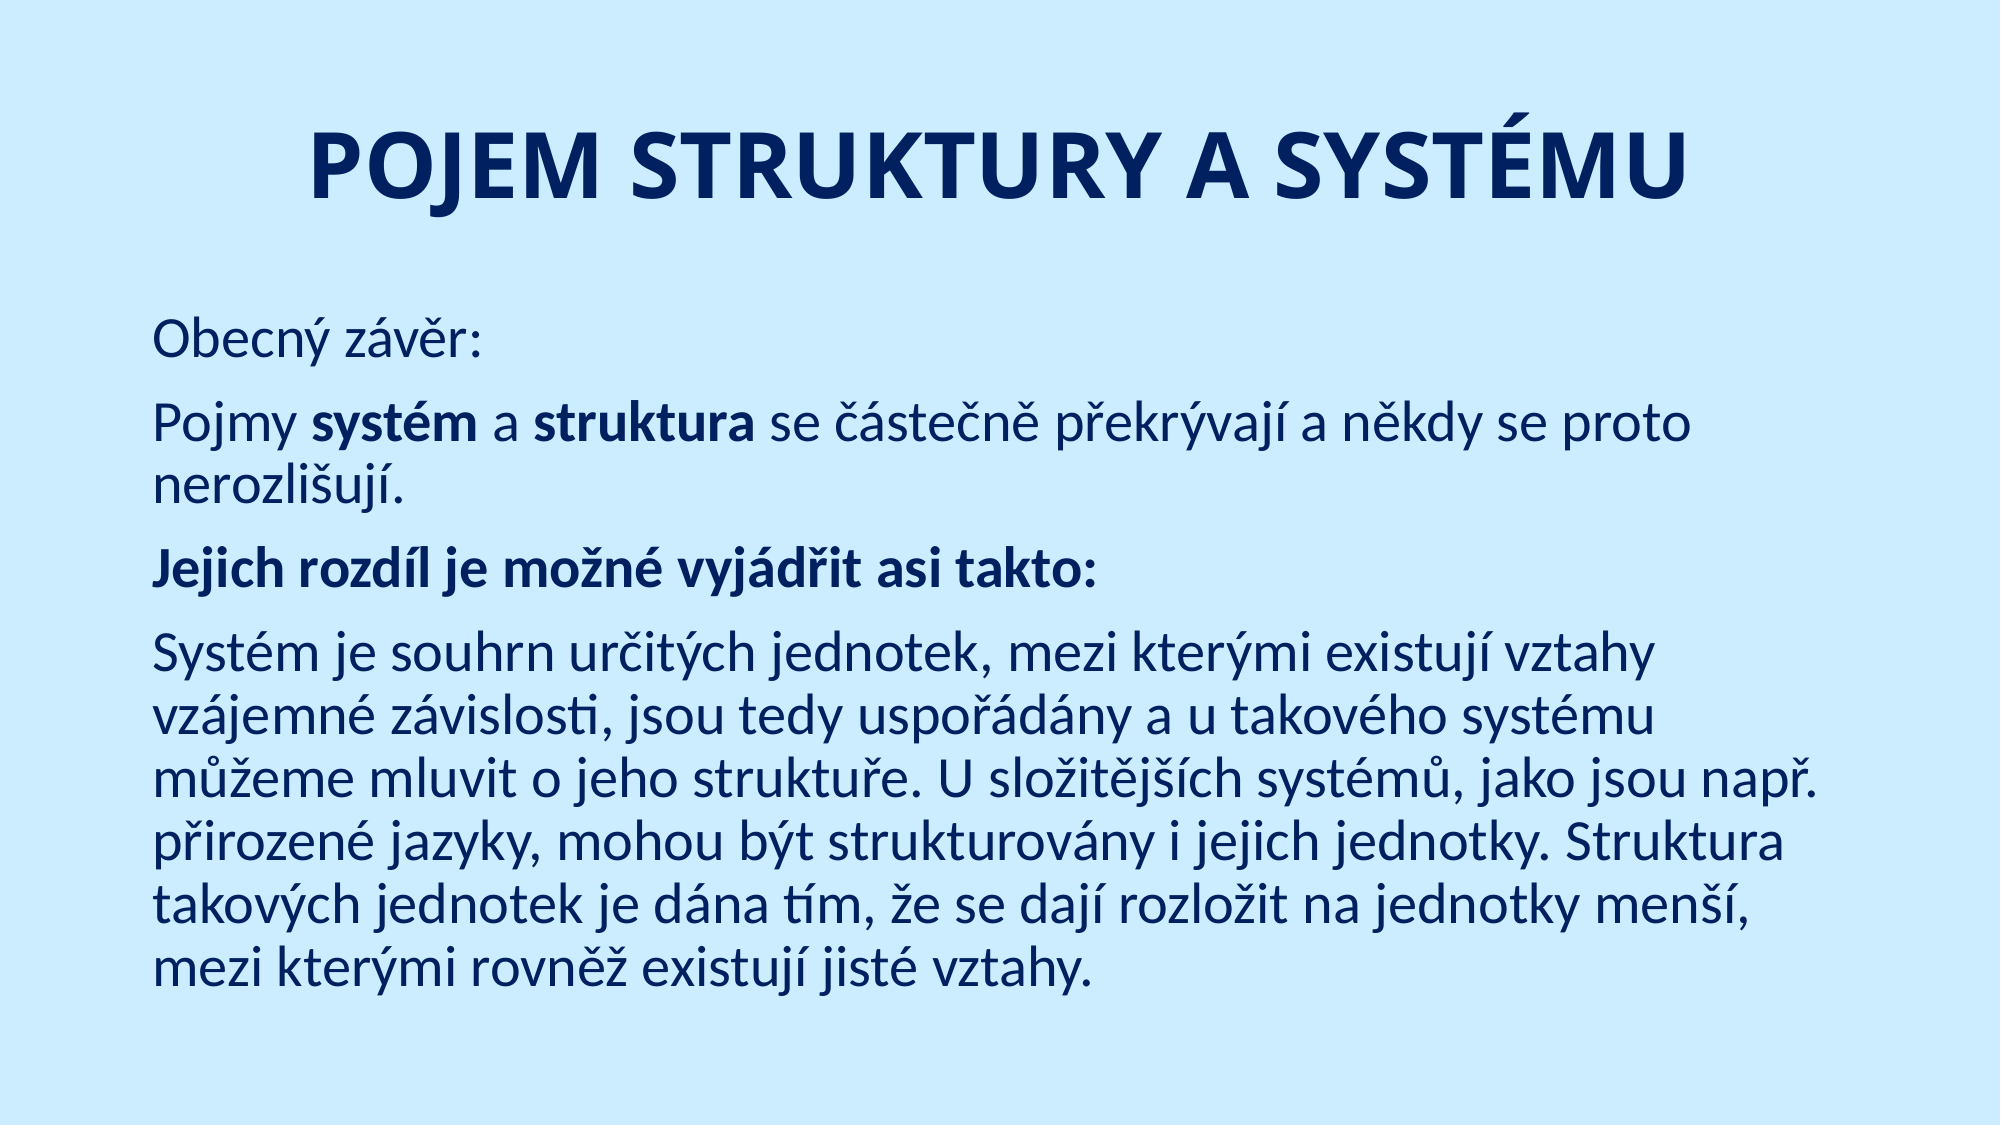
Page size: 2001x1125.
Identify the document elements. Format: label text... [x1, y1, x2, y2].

title POJEM STRUKTURY A SYSTÉMU [137, 59, 1863, 278]
list Obecný závěr: Pojmy systém a struktura se částečně překrývají a někdy se proto nerozlišují. Jejich rozdíl je možné vyjádřit asi takto: Systém je souhrn určitých jednotek, mezi kterými existují vztahy vzájemné závislosti, jsou tedy uspořádány a u takového systému můžeme mluvit o jeho struktuře. U složitějších systémů, jako jsou např. přirozené jazyky, mohou být strukturovány i jejich jednotky. Struktura takových jednotek je dána tím, že se dají rozložit na jednotky menší, mezi kterými rovněž existují jisté vztahy. [137, 299, 1863, 1014]
